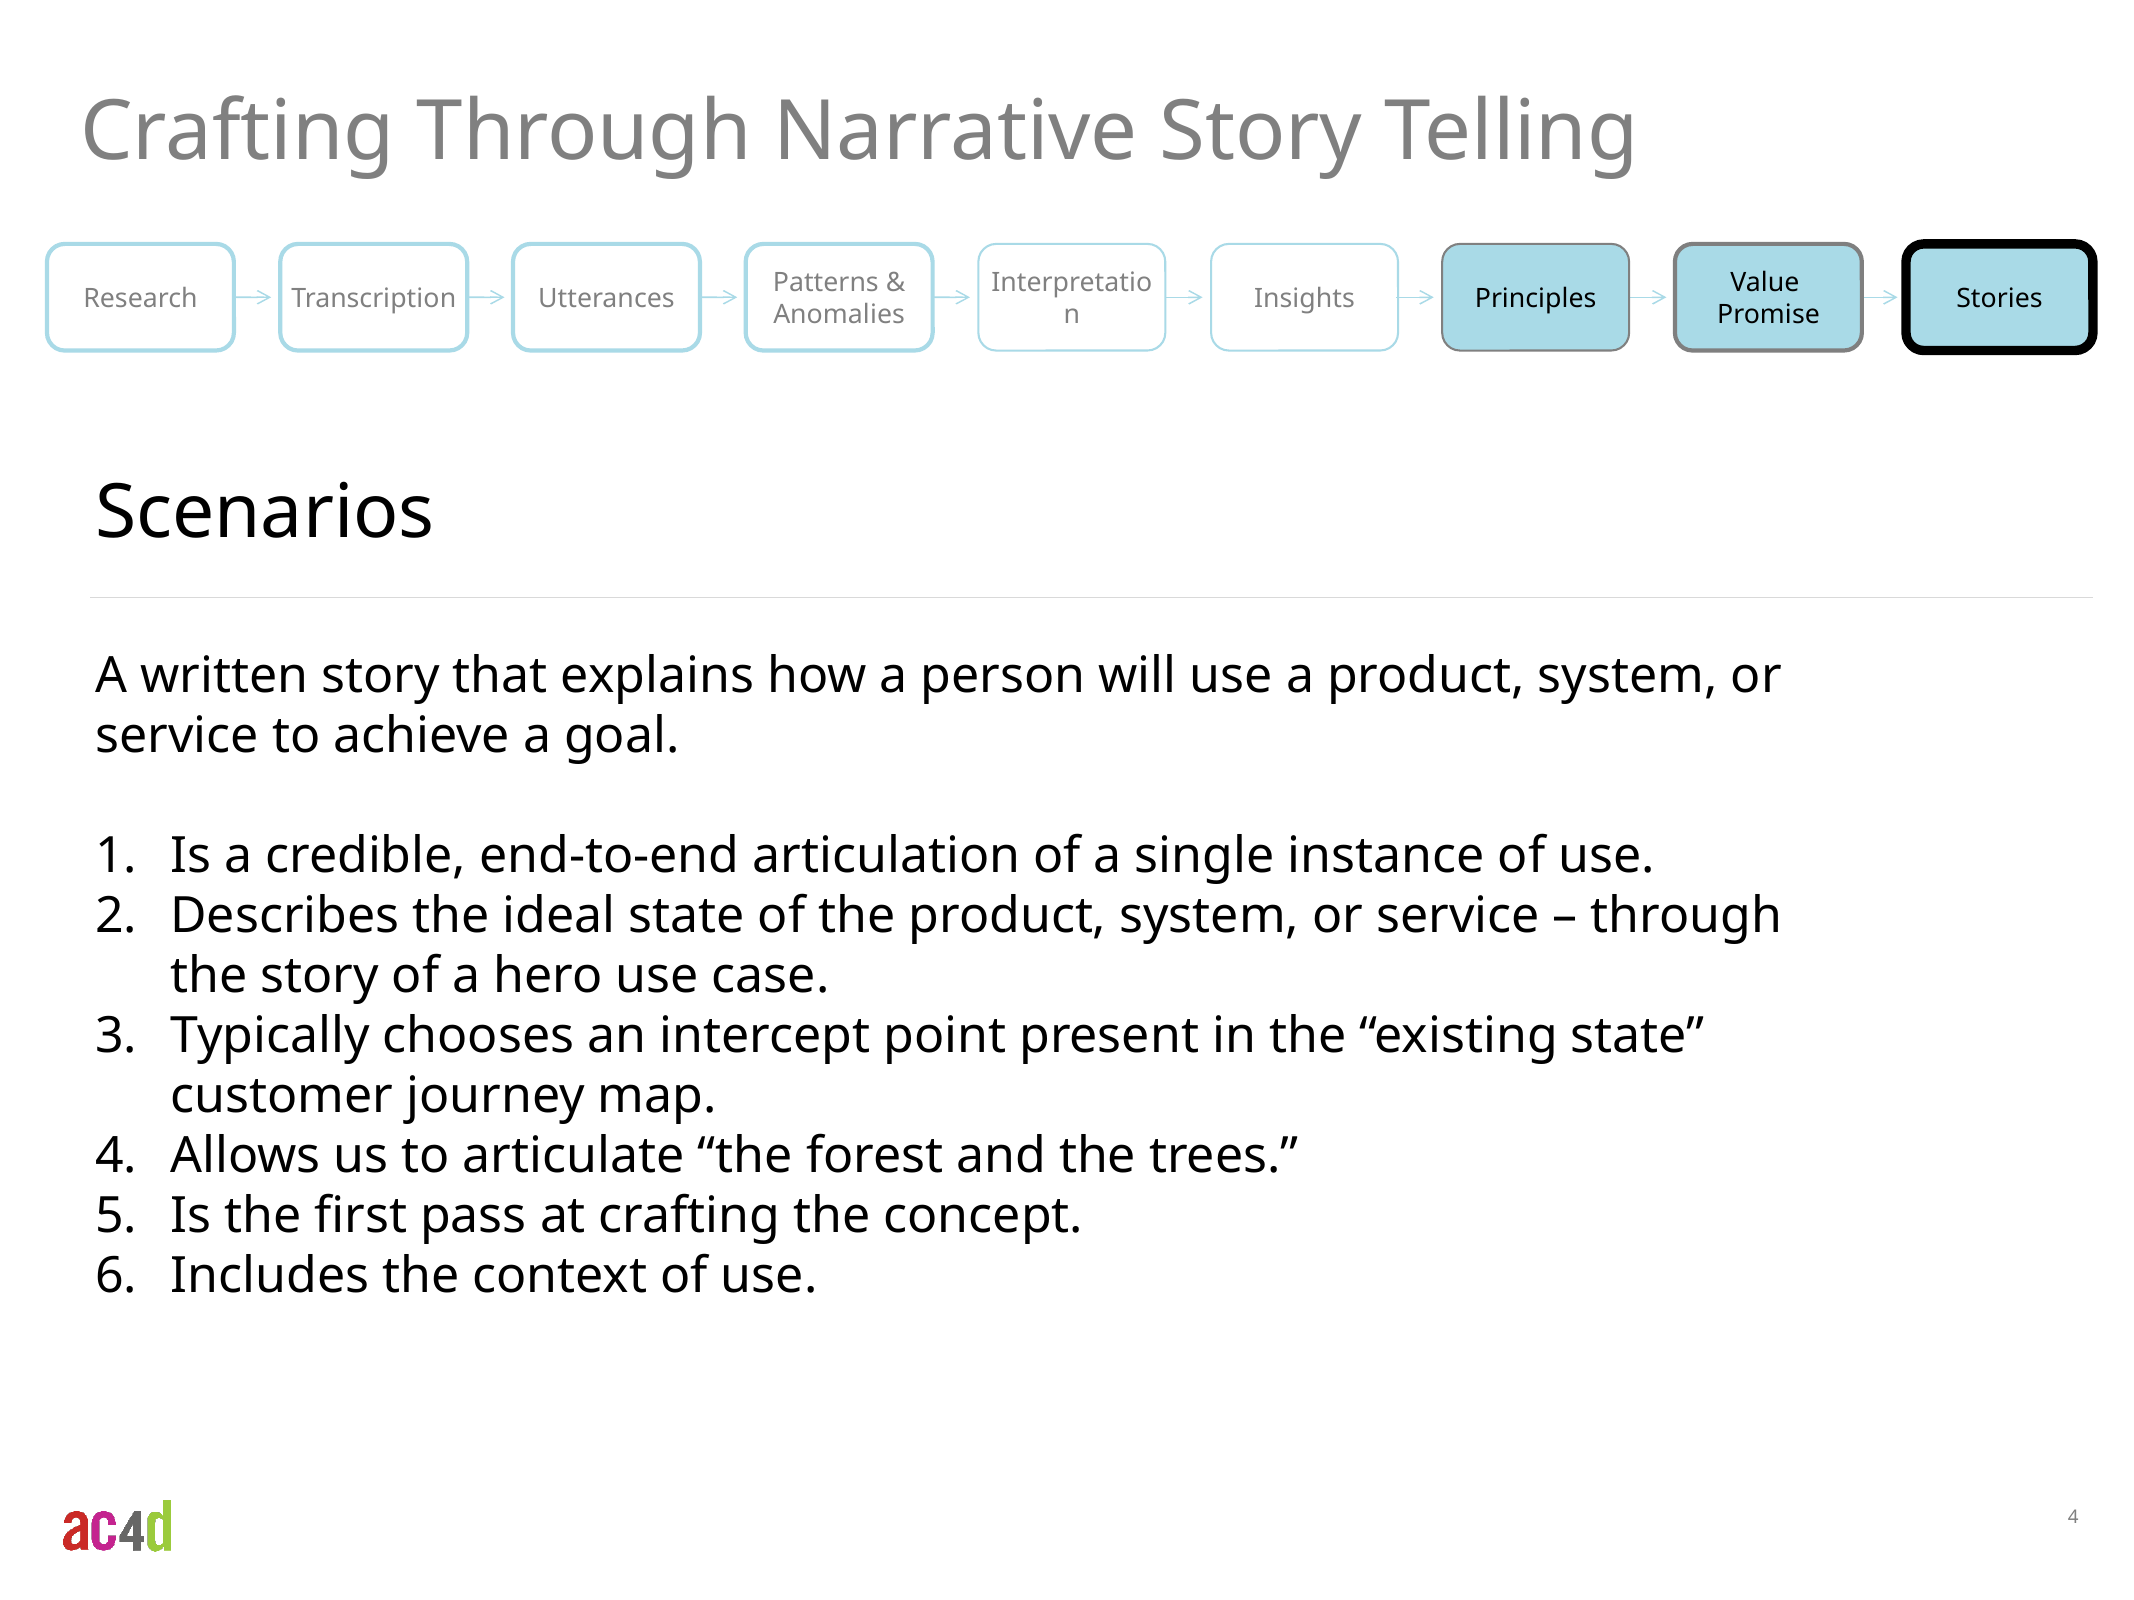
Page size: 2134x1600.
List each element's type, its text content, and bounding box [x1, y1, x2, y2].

text_box Insights [1209, 241, 1401, 353]
text_box Patterns & Anomalies [743, 241, 935, 353]
text_box Scenarios A written story that explains how a person will use a product, system, or service to achieve a goal. Is a credible, end-to-end articulation of a single instance of use. Describes the ideal state of the product, system, or service – through the story of a hero use case. Typically chooses an intercept point present in the “existing state” customer journey map. Allows us to articulate “the forest and the trees.” Is the first pass at crafting the concept. Includes the context of use. [80, 455, 1822, 1370]
text_box Research [44, 241, 237, 353]
text_box Stories [1903, 241, 2096, 353]
text_box Utterances [510, 241, 703, 353]
text_box Value Promise [1672, 241, 1864, 353]
text_box Interpretation [976, 241, 1168, 353]
text_box Principles [1440, 241, 1632, 353]
picture [63, 1500, 171, 1553]
text_box Transcription [278, 241, 470, 353]
text_box Crafting Through Narrative Story Telling [80, 76, 1981, 177]
slide_number 4 [2035, 1497, 2112, 1543]
